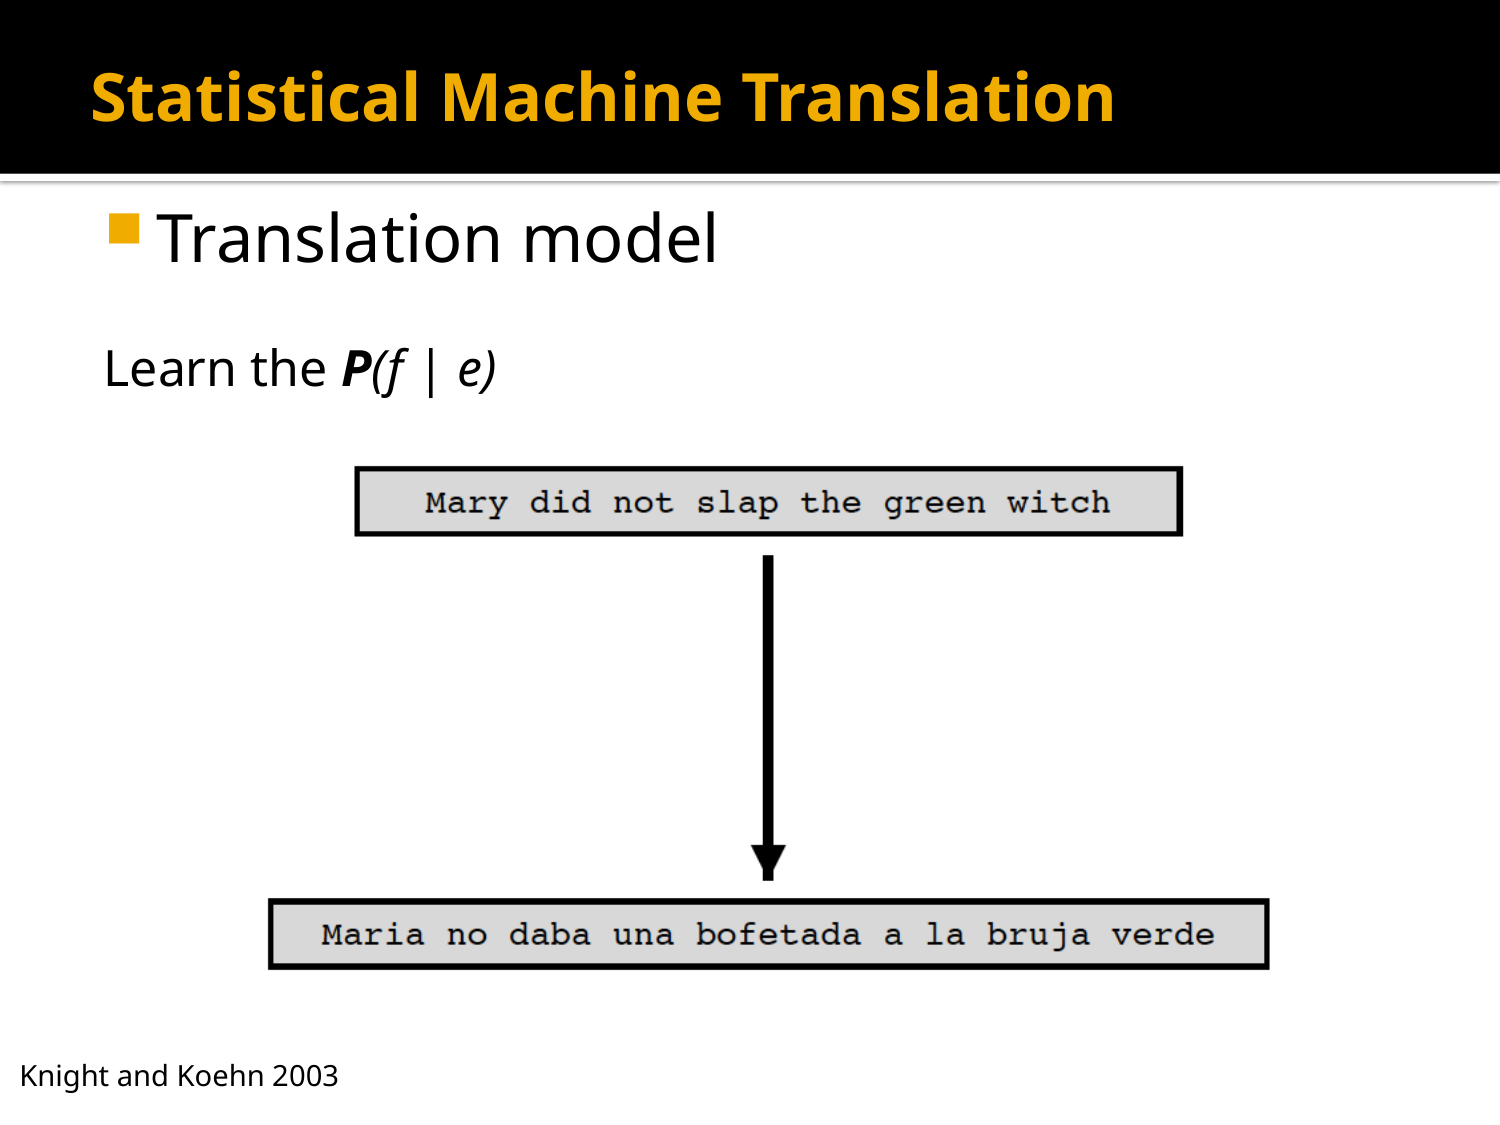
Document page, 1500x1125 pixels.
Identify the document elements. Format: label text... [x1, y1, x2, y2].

title Statistical Machine Translation [75, 25, 1425, 165]
list Translation model Learn the P(f | e) [75, 181, 1425, 1050]
text_box Knight and Koehn 2003 [4, 1049, 355, 1100]
picture [219, 433, 1303, 998]
